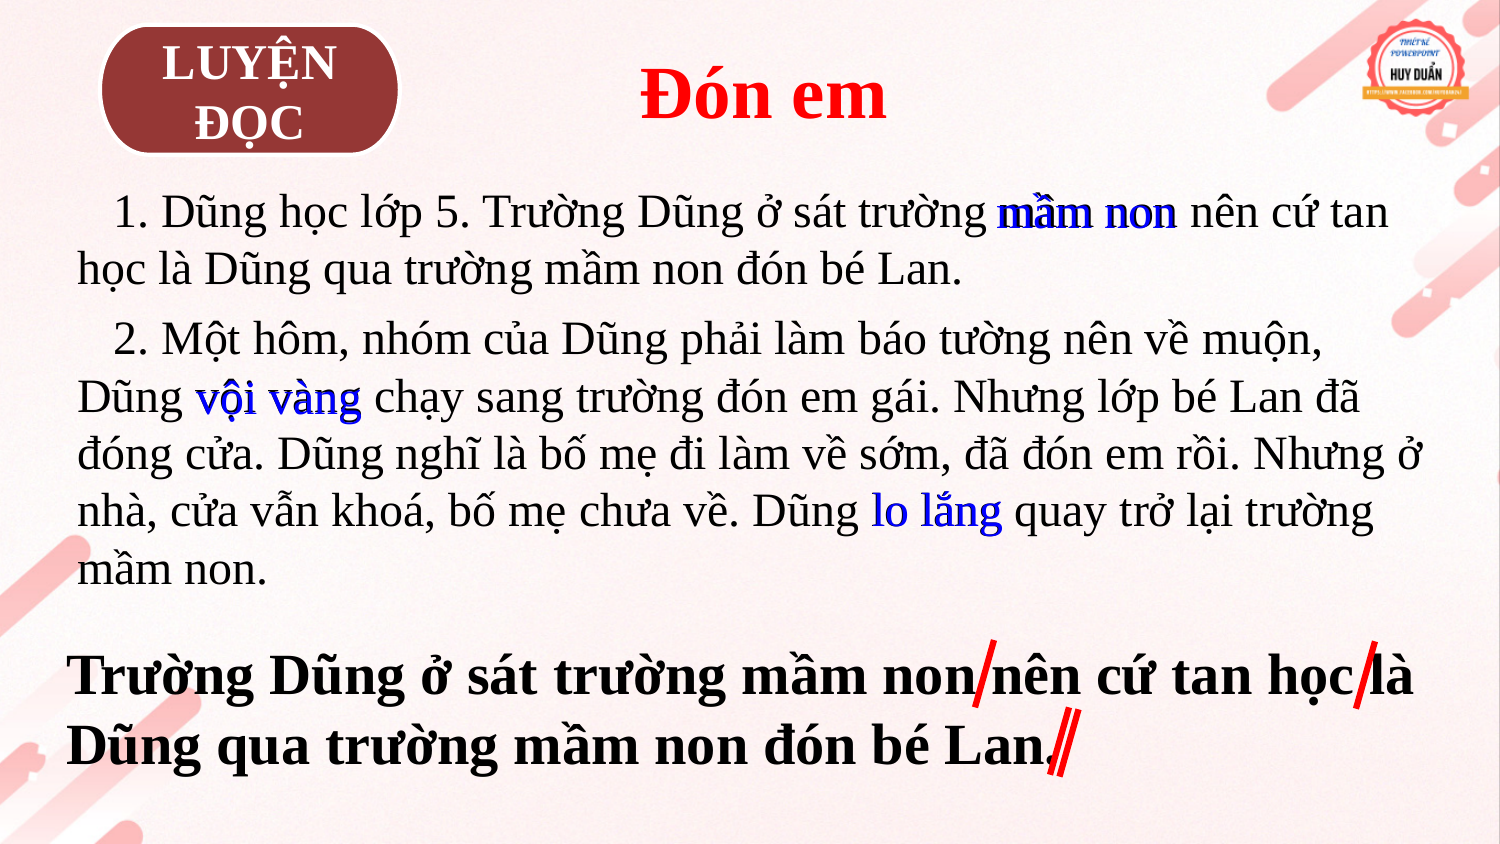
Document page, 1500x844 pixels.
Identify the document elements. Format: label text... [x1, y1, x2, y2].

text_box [1059, 709, 1079, 777]
text_box LUYỆN ĐỌC [97, 22, 402, 157]
text_box mầm non [982, 173, 1204, 246]
text_box Đón em [625, 36, 903, 142]
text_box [1355, 641, 1376, 709]
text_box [1049, 707, 1060, 776]
text_box lo lắng [857, 471, 1032, 544]
text_box 1. Dũng học lớp 5. Trường Dũng ở sát trường mầm non nên cứ tan học là Dũng qua trường mầm non đón bé Lan. 2. Một hôm, nhóm của Dũng phải làm báo tường nên về muộn, Dũng vội vàng chạy sang trường đón em gái. Nhưng lớp bé Lan đã đóng cửa. Dũng nghĩ là bố mẹ đi làm về sớm, đã đón em rồi. Nhưng ở nhà, cửa vẫn khoá, bố mẹ chưa về. Dũng lo lắng quay trở lại trường mầm non. [62, 171, 1450, 602]
text_box Trường Dũng ở sát trường mầm non nên cứ tan học là Dũng qua trường mầm non đón bé Lan. [51, 629, 1477, 784]
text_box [974, 639, 995, 708]
text_box vội vàng [181, 359, 390, 432]
picture [0, 0, 1500, 844]
